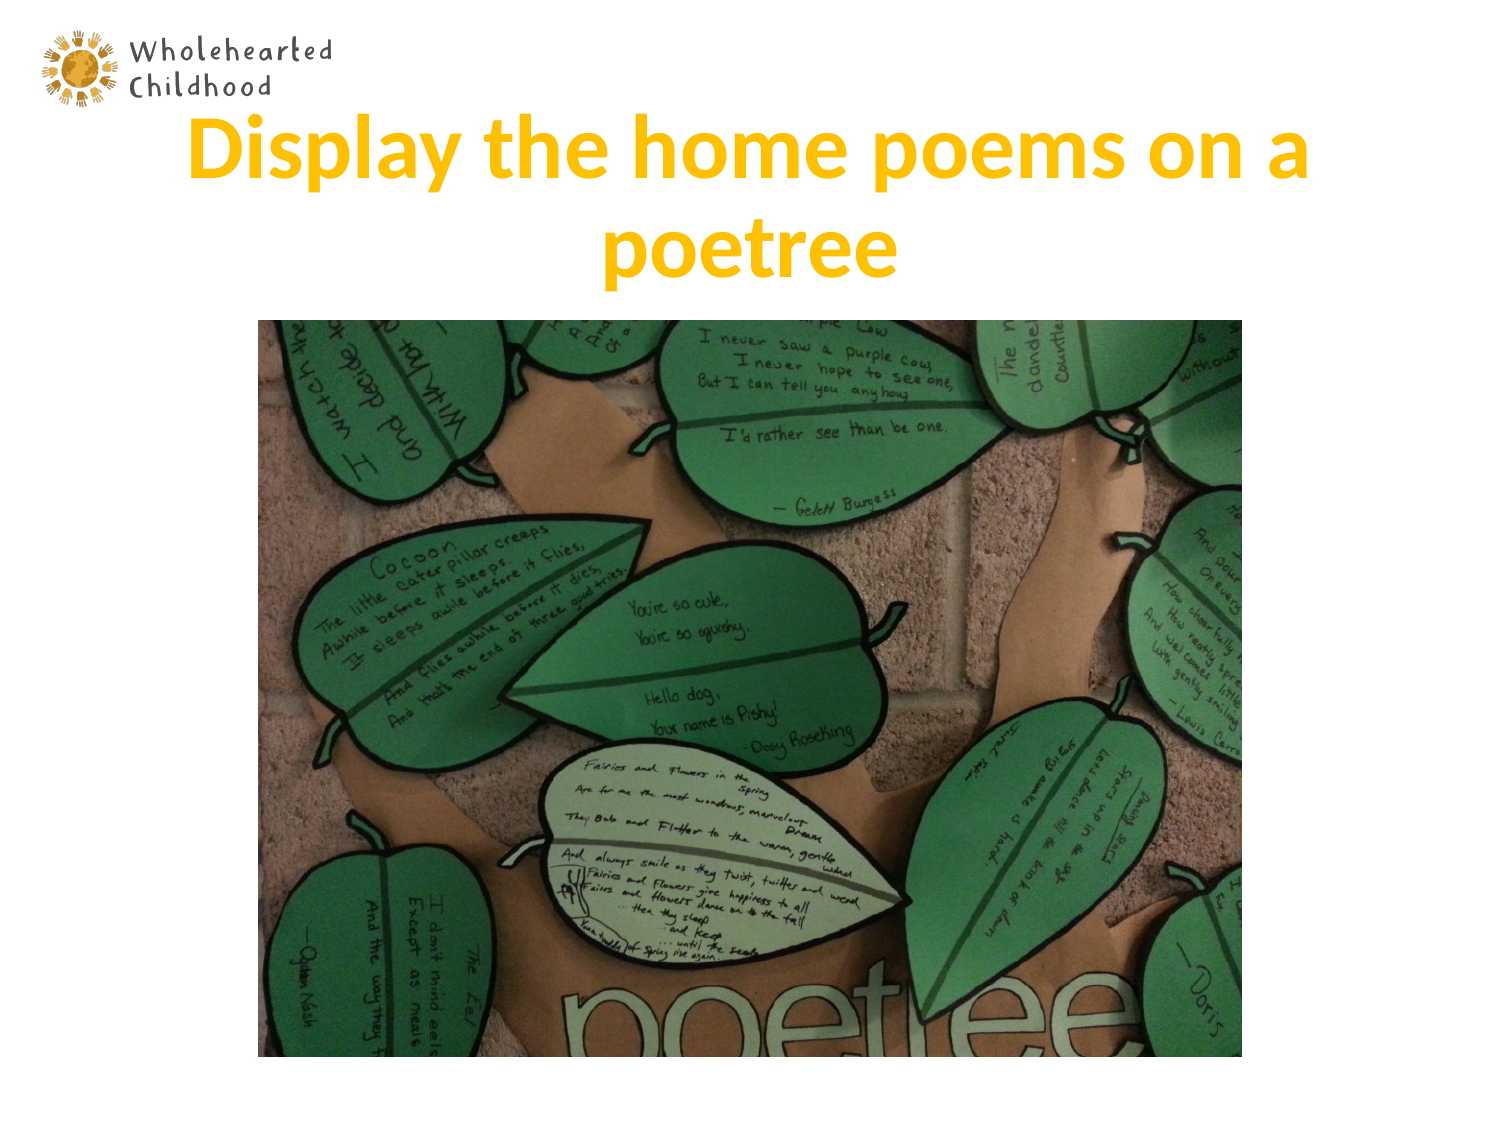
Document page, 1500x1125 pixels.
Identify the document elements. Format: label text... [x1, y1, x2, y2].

title Display the home poems on a poetree [103, 89, 1397, 307]
picture [258, 319, 1242, 1057]
picture [35, 23, 336, 113]
